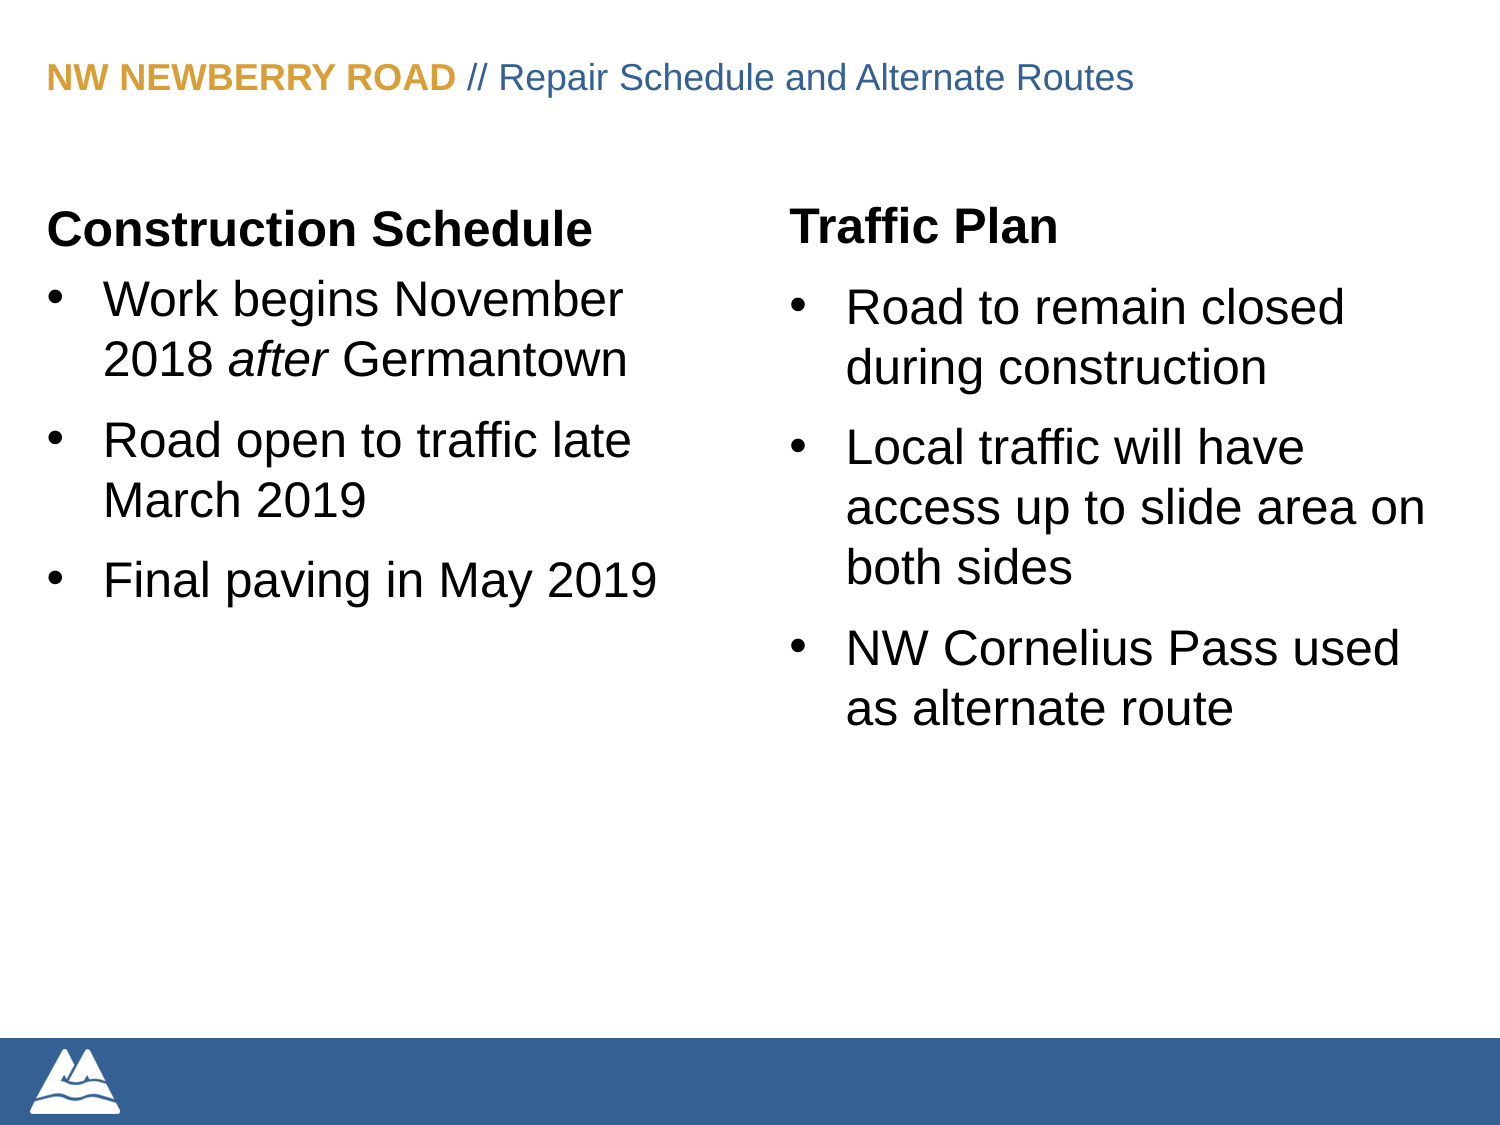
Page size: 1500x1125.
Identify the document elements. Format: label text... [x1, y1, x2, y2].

text_box Construction Schedule Work begins November 2018 after Germantown Road open to traffic late March 2019 Final paving in May 2019 [31, 189, 720, 876]
picture [0, 0, 1500, 1125]
text_box Traffic Plan Road to remain closed during construction Local traffic will have access up to slide area on both sides NW Cornelius Pass used as alternate route [774, 186, 1444, 755]
title NW NEWBERRY ROAD // Repair Schedule and Alternate Routes [31, 45, 1382, 119]
